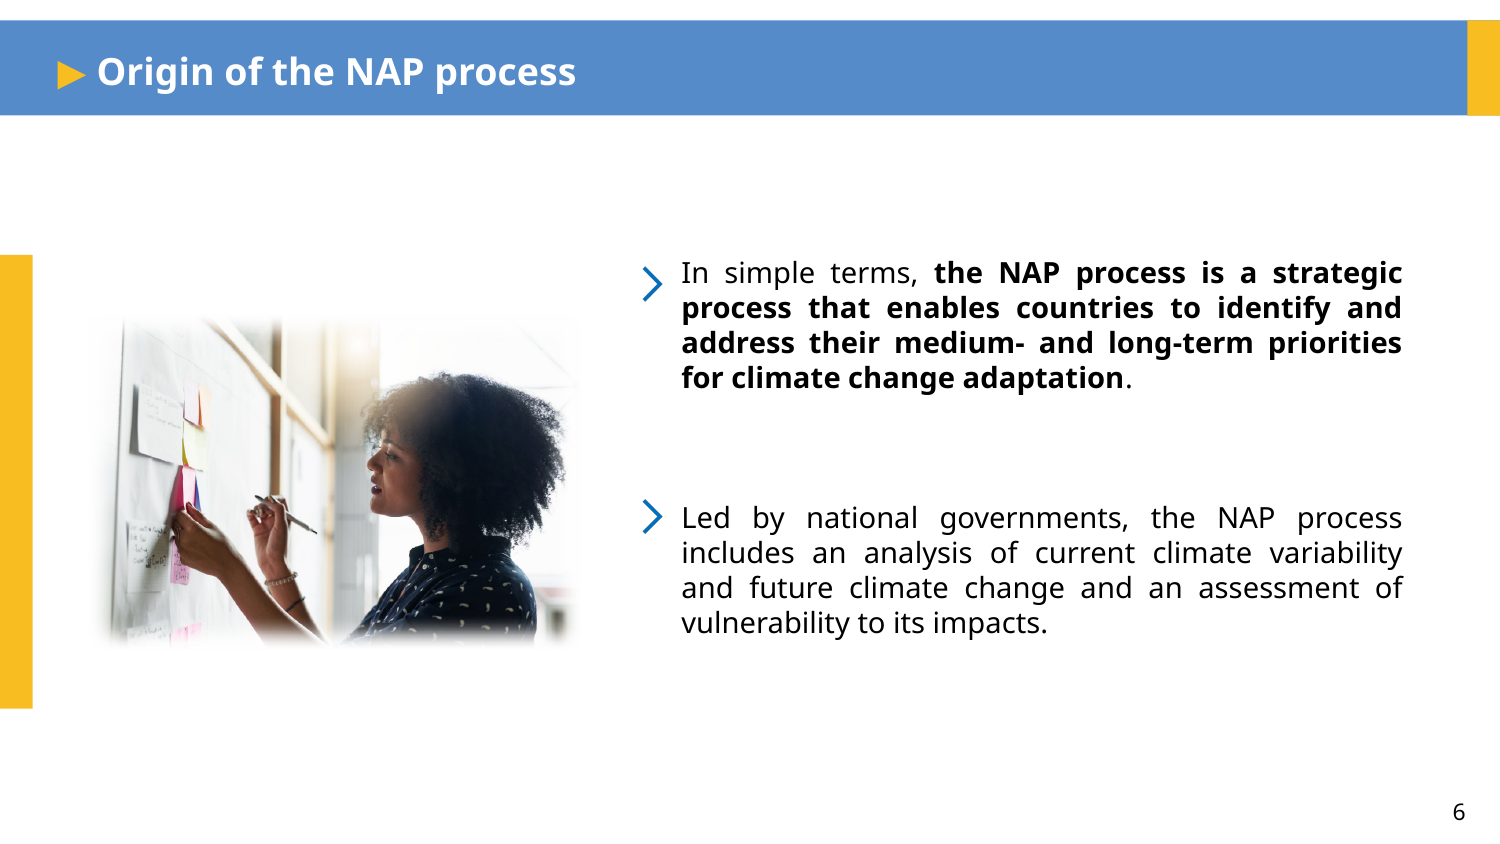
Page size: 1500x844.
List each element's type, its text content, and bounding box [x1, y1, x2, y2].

slide_number 6 [1414, 781, 1500, 844]
title ▶ Origin of the NAP process [57, 47, 1396, 94]
picture [87, 313, 583, 651]
text_box [0, 20, 1467, 116]
text_box In simple terms, the NAP process is a strategic process that enables countries to identify and address their medium- and long-term priorities for climate change adaptation. Led by national governments, the NAP process includes an analysis of current climate variability and future climate change and an assessment of vulnerability to its impacts. [678, 254, 1413, 709]
picture [623, 254, 683, 314]
text_box [1467, 20, 1500, 116]
picture [623, 486, 683, 547]
text_box [0, 254, 33, 709]
